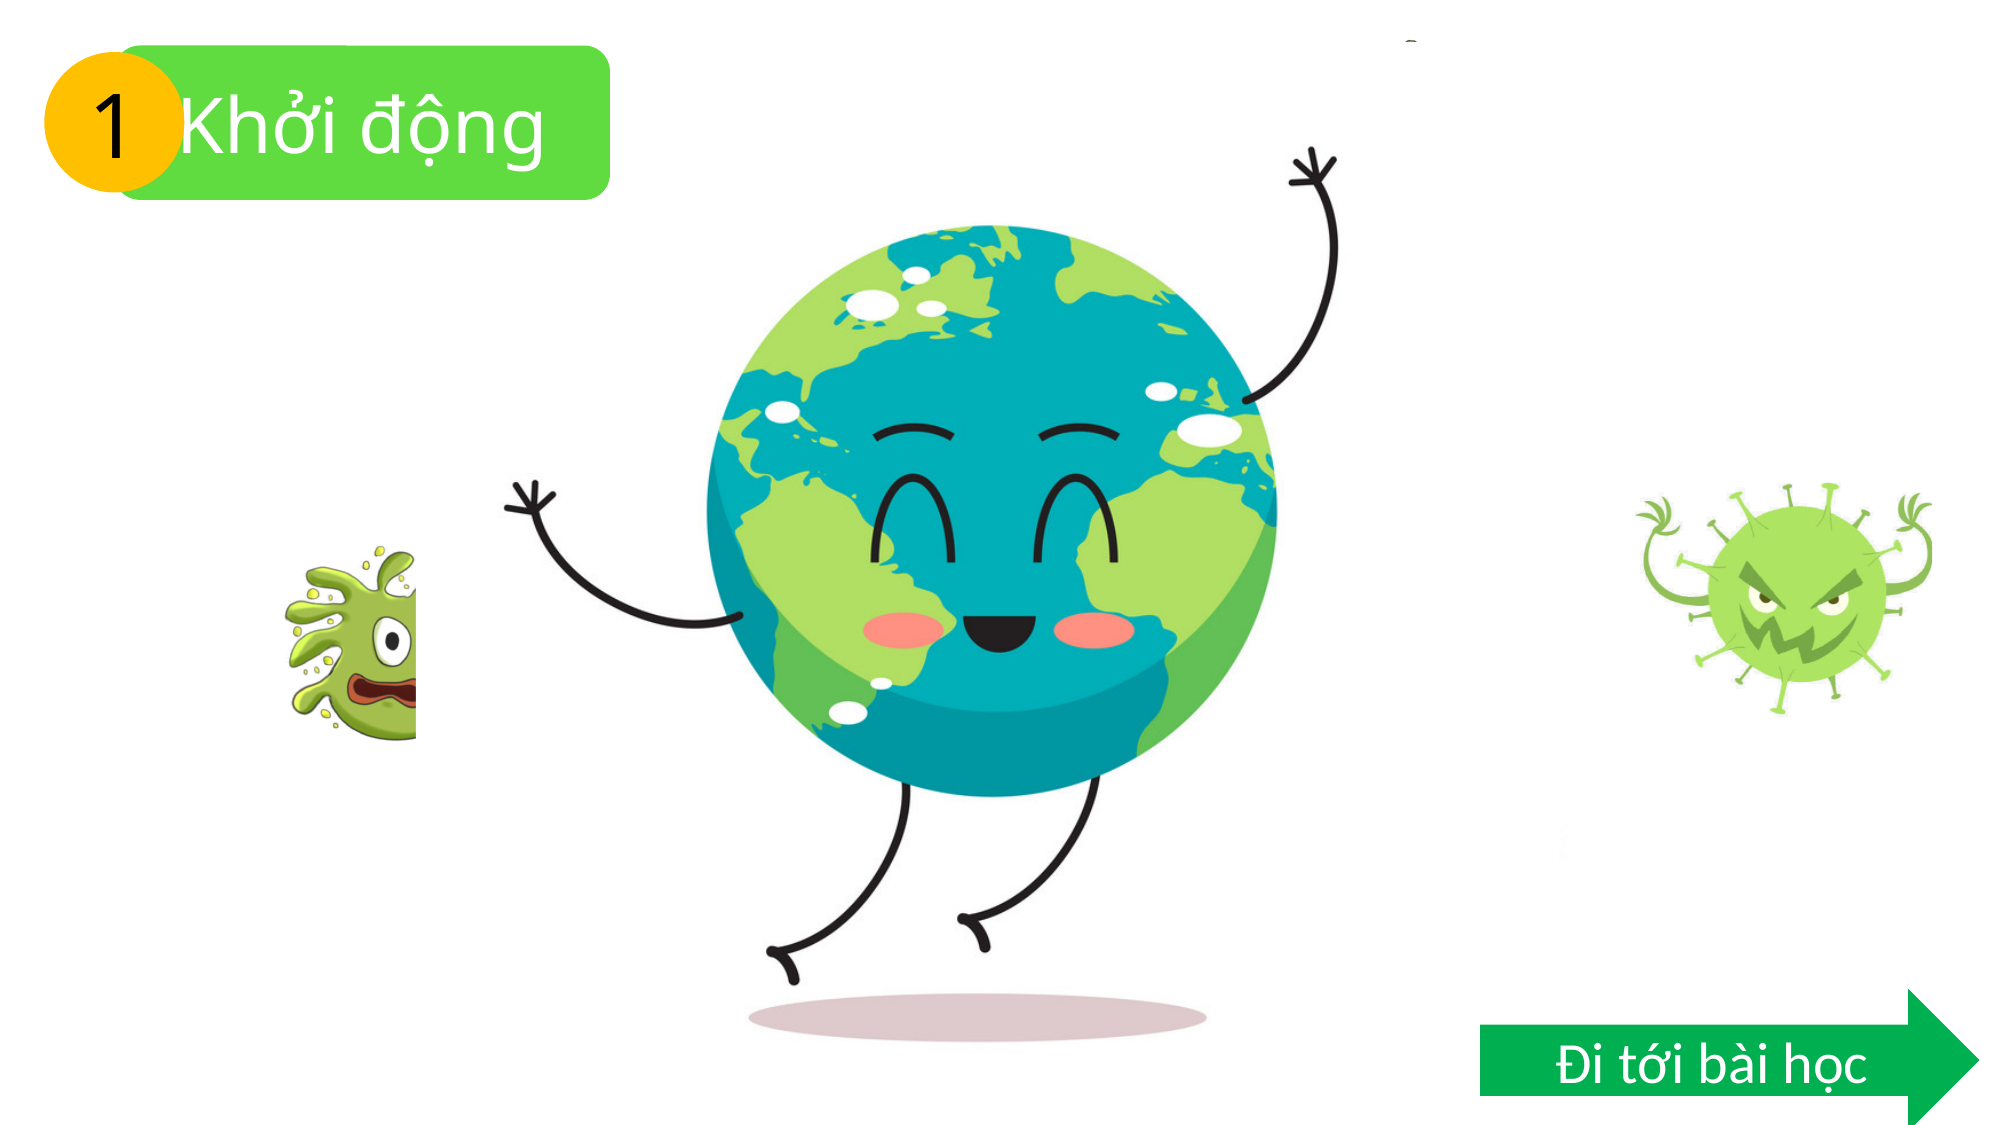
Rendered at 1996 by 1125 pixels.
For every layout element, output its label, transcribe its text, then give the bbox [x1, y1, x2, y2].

picture [214, 25, 1574, 1125]
text_box Đi tới bài học [1477, 987, 1982, 1125]
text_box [43, 45, 611, 201]
picture [1634, 478, 1933, 720]
